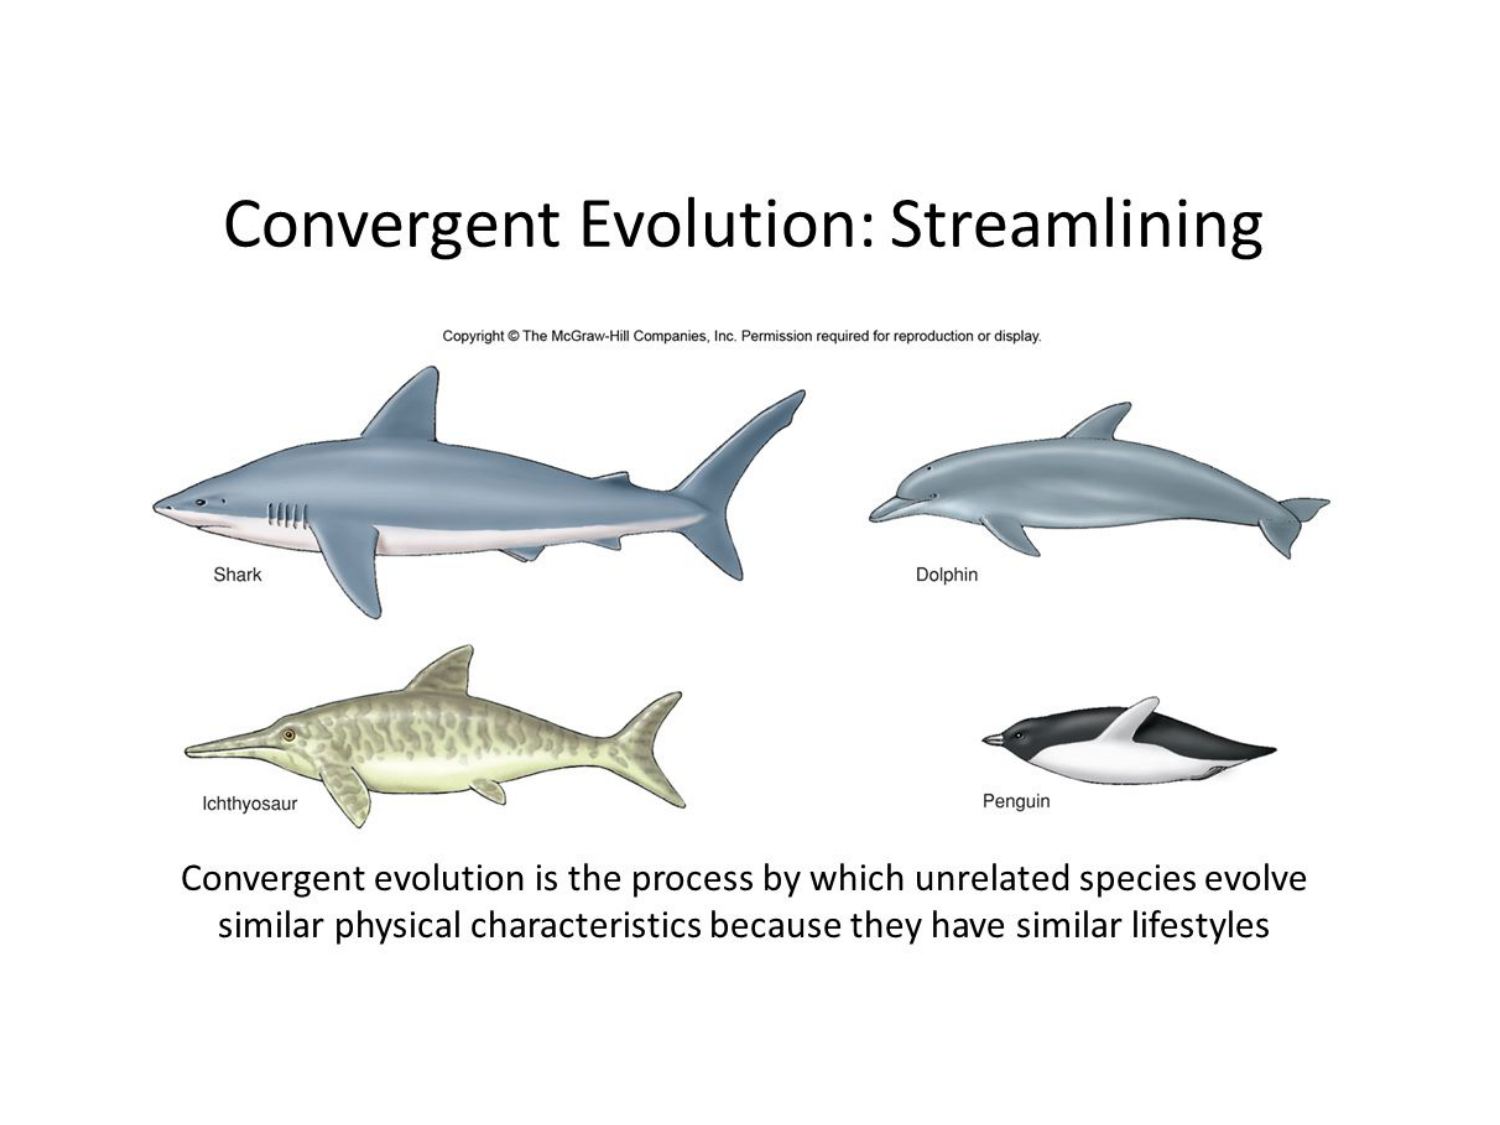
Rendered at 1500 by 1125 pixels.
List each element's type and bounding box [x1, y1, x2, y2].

picture [149, 112, 1338, 1004]
